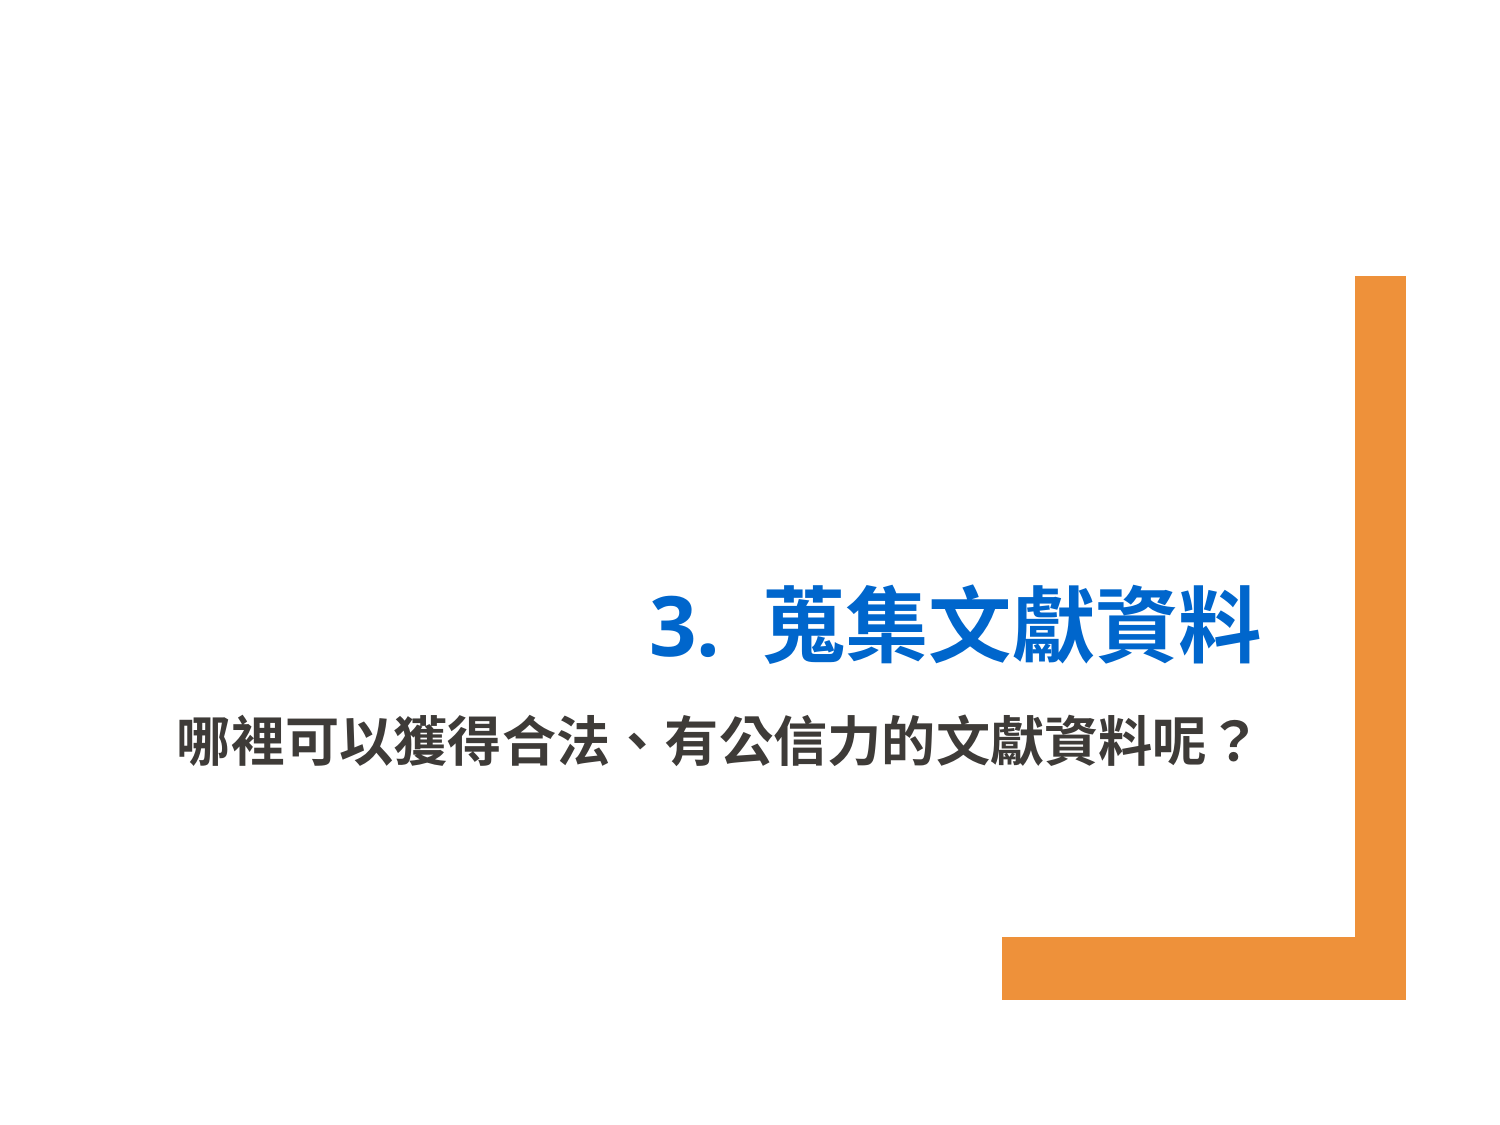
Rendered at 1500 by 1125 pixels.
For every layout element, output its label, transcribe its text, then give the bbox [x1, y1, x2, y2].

title 3. 蒐集文獻資料 [94, 213, 1277, 682]
list 哪裡可以獲得合法、有公信力的文獻資料呢？ [94, 691, 1277, 880]
